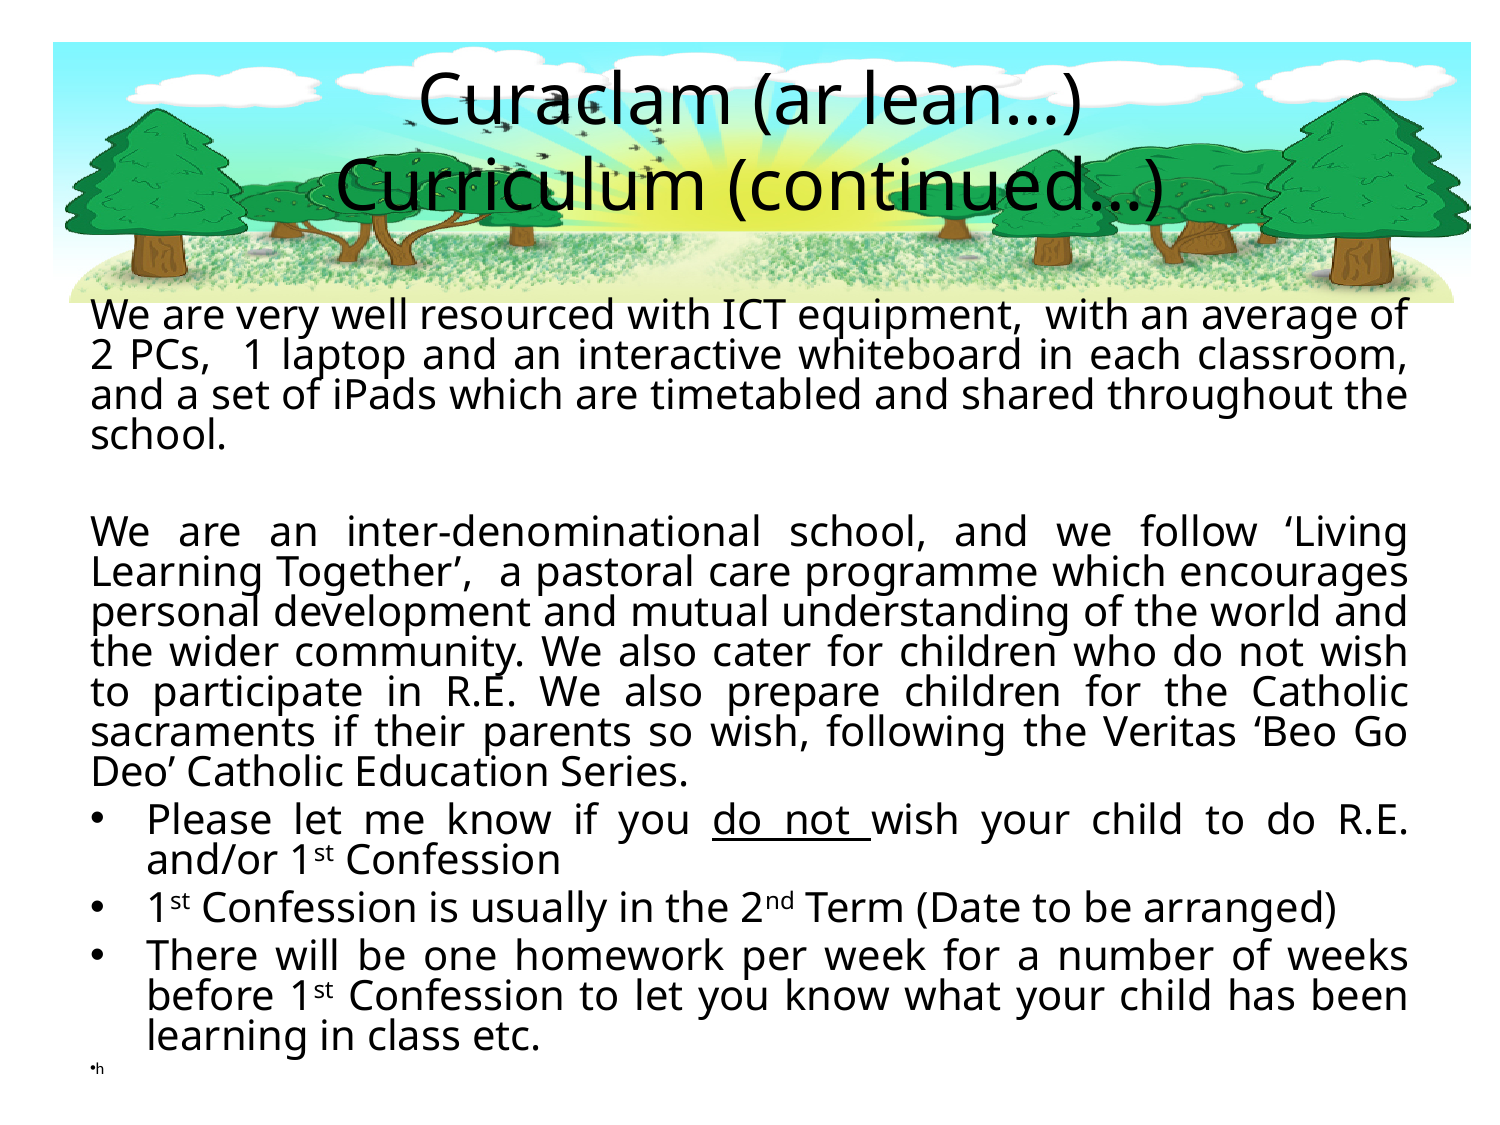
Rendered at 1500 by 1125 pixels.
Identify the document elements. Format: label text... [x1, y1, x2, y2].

list We are very well resourced with ICT equipment, with an average of 2 PCs, 1 laptop and an interactive whiteboard in each classroom, and a set of iPads which are timetabled and shared throughout the school. We are an inter-denominational school, and we follow ‘Living Learning Together’, a pastoral care programme which encourages personal development and mutual understanding of the world and the wider community. We also cater for children who do not wish to participate in R.E. We also prepare children for the Catholic sacraments if their parents so wish, following the Veritas ‘Beo Go Deo’ Catholic Education Series. Please let me know if you do not wish your child to do R.E. and/or 1st Confession 1st Confession is usually in the 2nd Term (Date to be arranged) There will be one homework per week for a number of weeks before 1st Confession to let you know what your child has been learning in class etc. h [74, 311, 1426, 1071]
picture [52, 42, 1471, 304]
